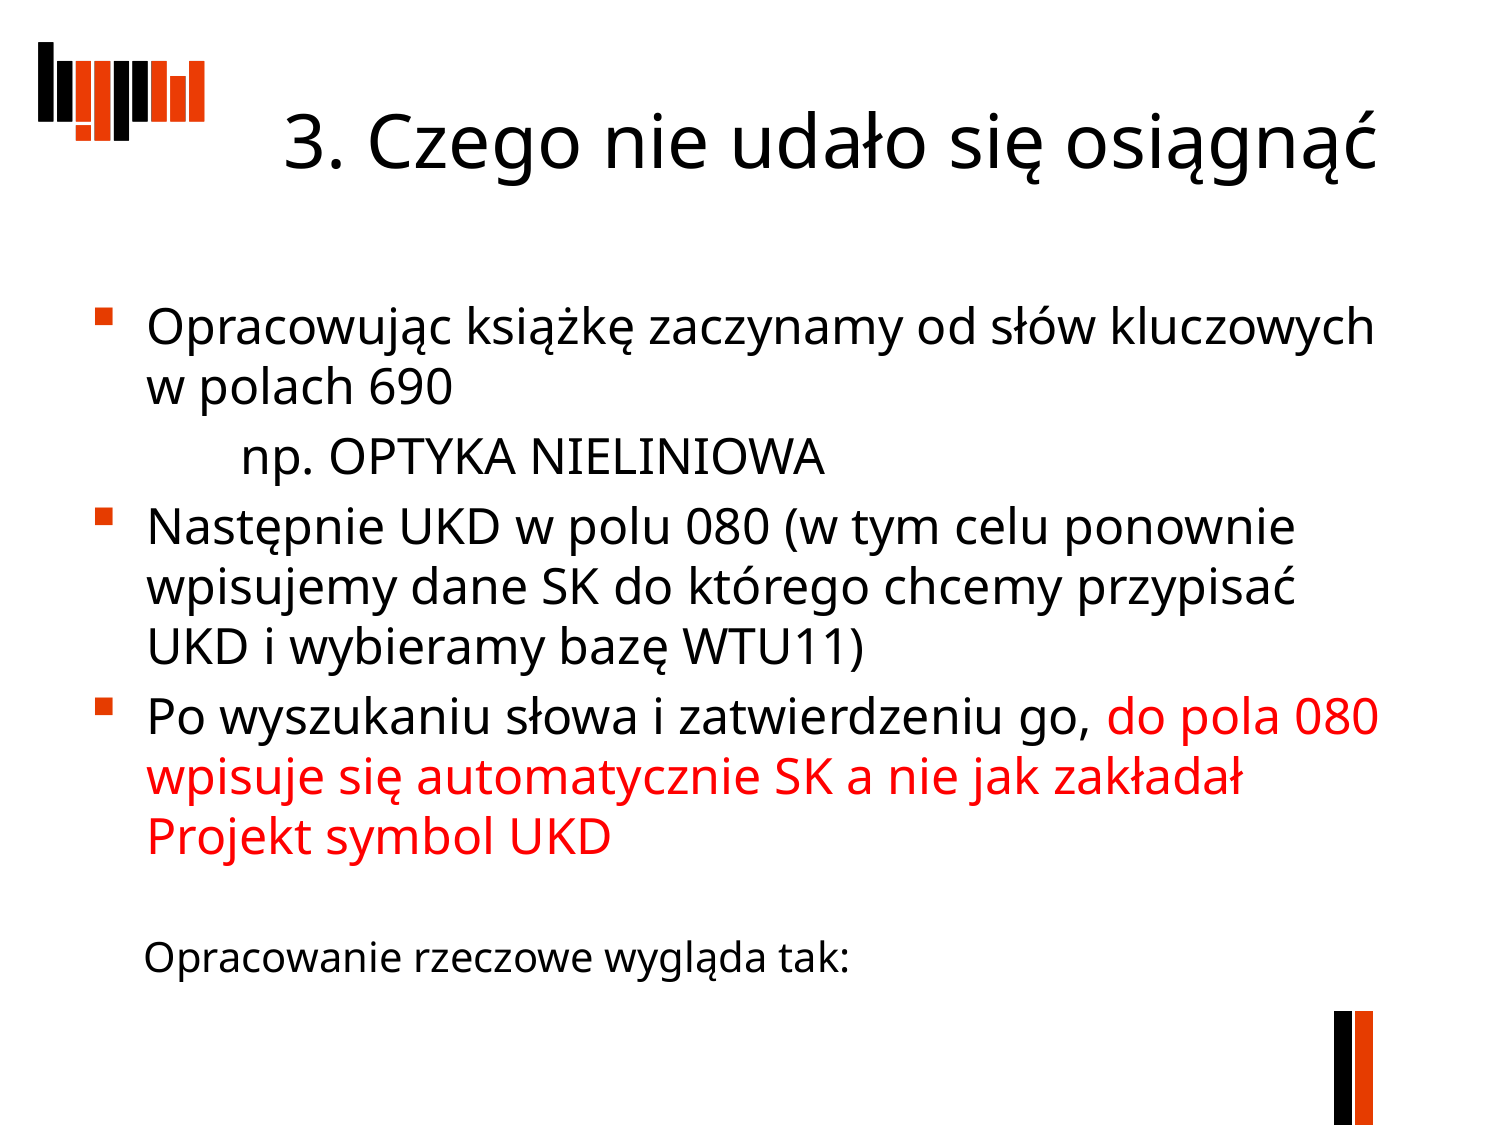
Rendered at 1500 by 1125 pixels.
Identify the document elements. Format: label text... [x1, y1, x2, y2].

title 3. Czego nie udało się osiągnąć [237, 44, 1426, 231]
list Opracowując książkę zaczynamy od słów kluczowych w polach 690 np. OPTYKA NIELINIOWA Następnie UKD w polu 080 (w tym celu ponownie wpisujemy dane SK do którego chcemy przypisać UKD i wybieramy bazę WTU11) Po wyszukaniu słowa i zatwierdzeniu go, do pola 080 wpisuje się automatycznie SK a nie jak zakładał Projekt symbol UKD Opracowanie rzeczowe wygląda tak: [74, 231, 1426, 1071]
picture [4, 8, 238, 174]
